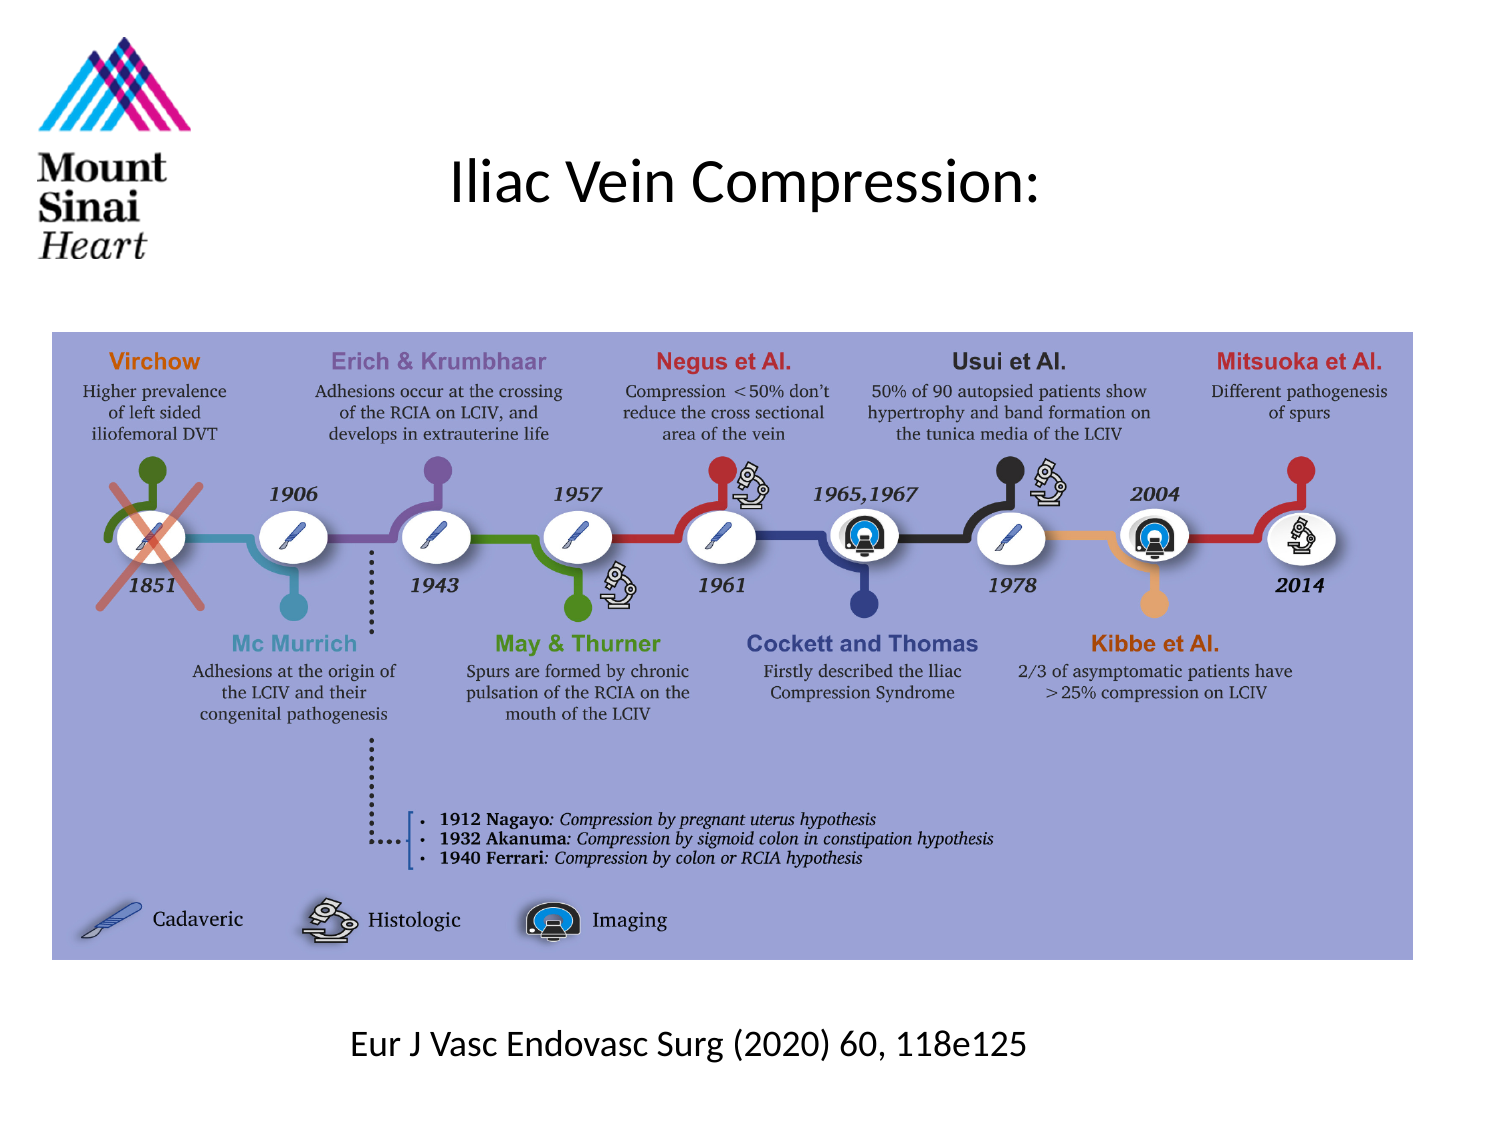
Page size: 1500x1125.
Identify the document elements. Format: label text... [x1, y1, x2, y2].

picture [52, 332, 1413, 960]
text_box Eur J Vasc Endovasc Surg (2020) 60, 118e125 [335, 1004, 1130, 1079]
title Iliac Vein Compression: [195, 139, 1445, 234]
picture [37, 37, 191, 259]
